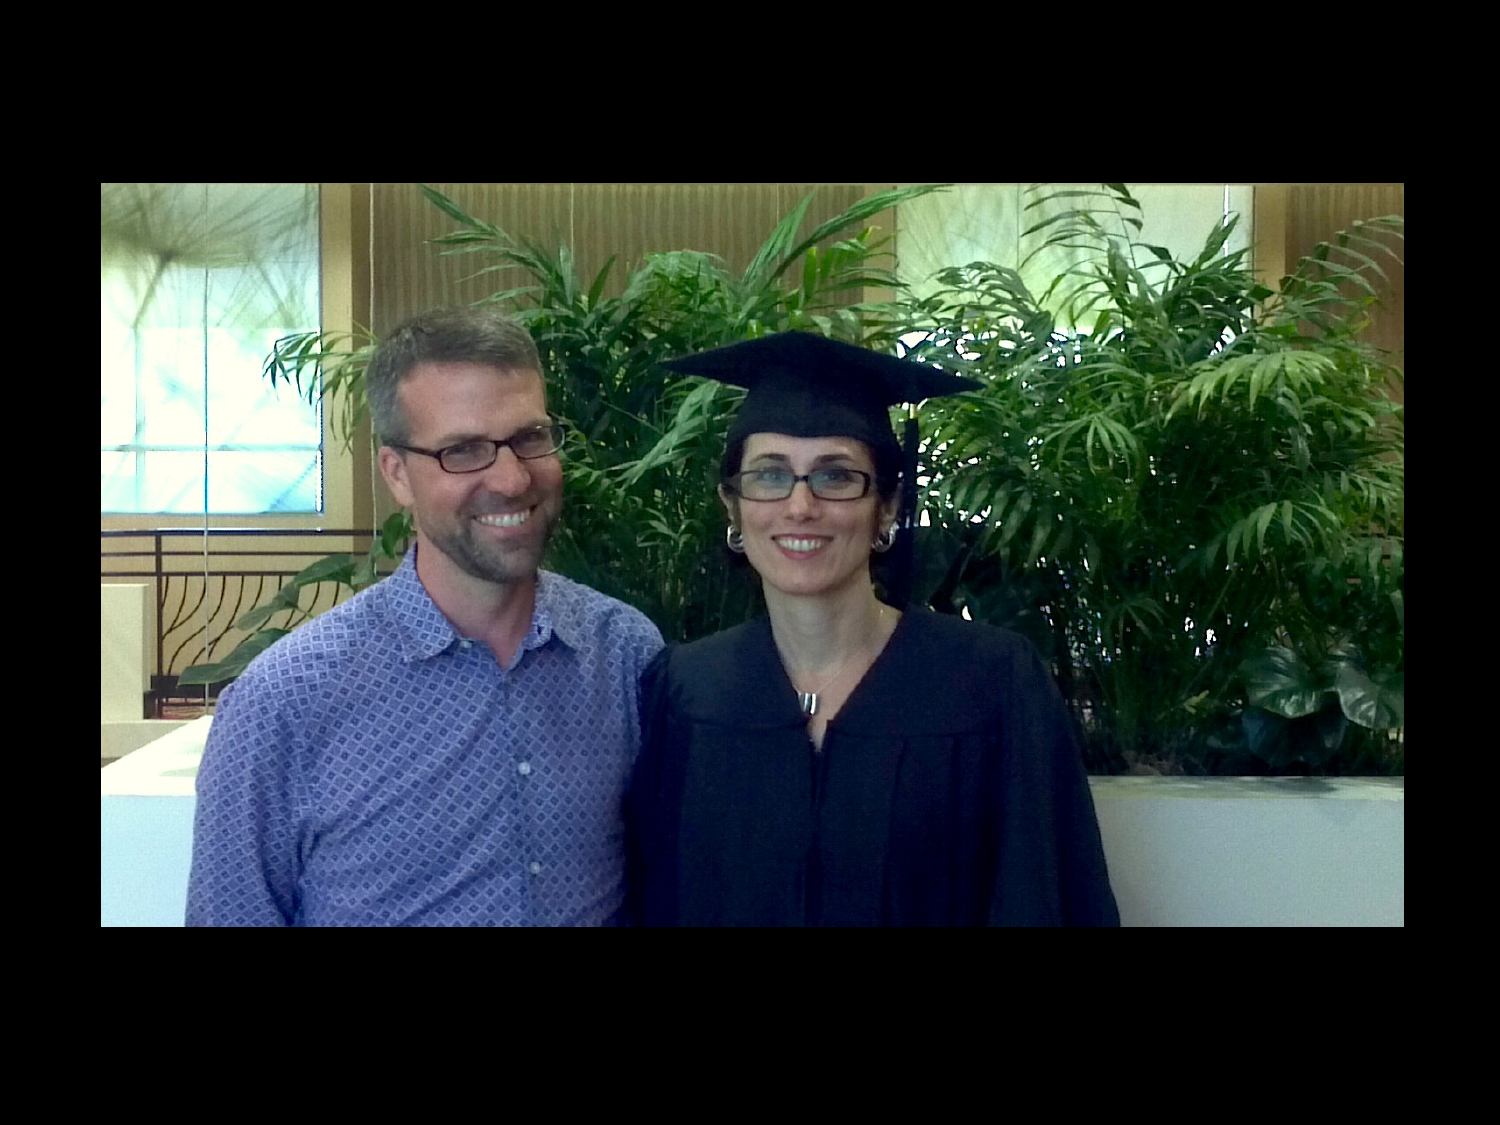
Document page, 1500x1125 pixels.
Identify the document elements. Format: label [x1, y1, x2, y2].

list [77, 183, 1428, 927]
